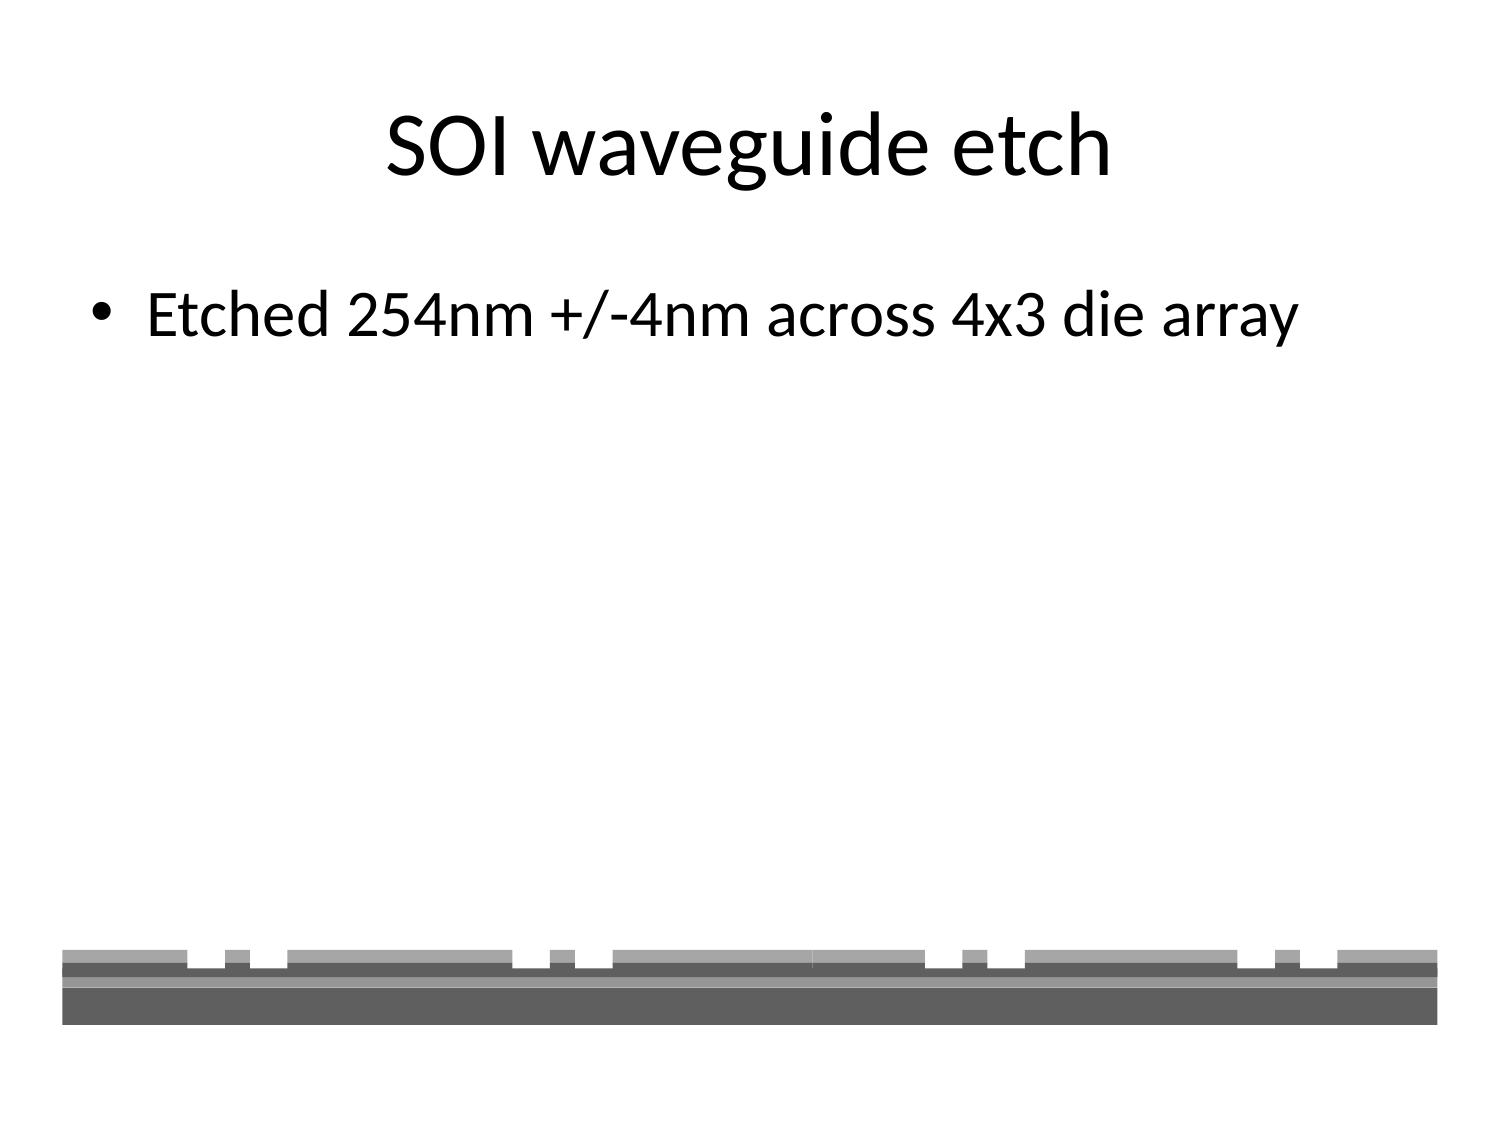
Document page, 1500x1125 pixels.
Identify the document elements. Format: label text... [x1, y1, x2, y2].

title SOI waveguide etch [75, 45, 1425, 233]
text_box [1273, 948, 1302, 965]
list Etched 254nm +/-4nm across 4x3 die array [75, 262, 1425, 966]
text_box [610, 948, 810, 965]
text_box [285, 948, 514, 965]
text_box [60, 989, 1439, 1027]
text_box [223, 948, 252, 965]
text_box [60, 948, 190, 965]
text_box [1023, 948, 1239, 965]
text_box [60, 966, 1439, 979]
text_box [1335, 948, 1439, 965]
text_box [60, 979, 1439, 989]
text_box [960, 948, 989, 965]
text_box [810, 948, 927, 965]
text_box [548, 948, 577, 965]
